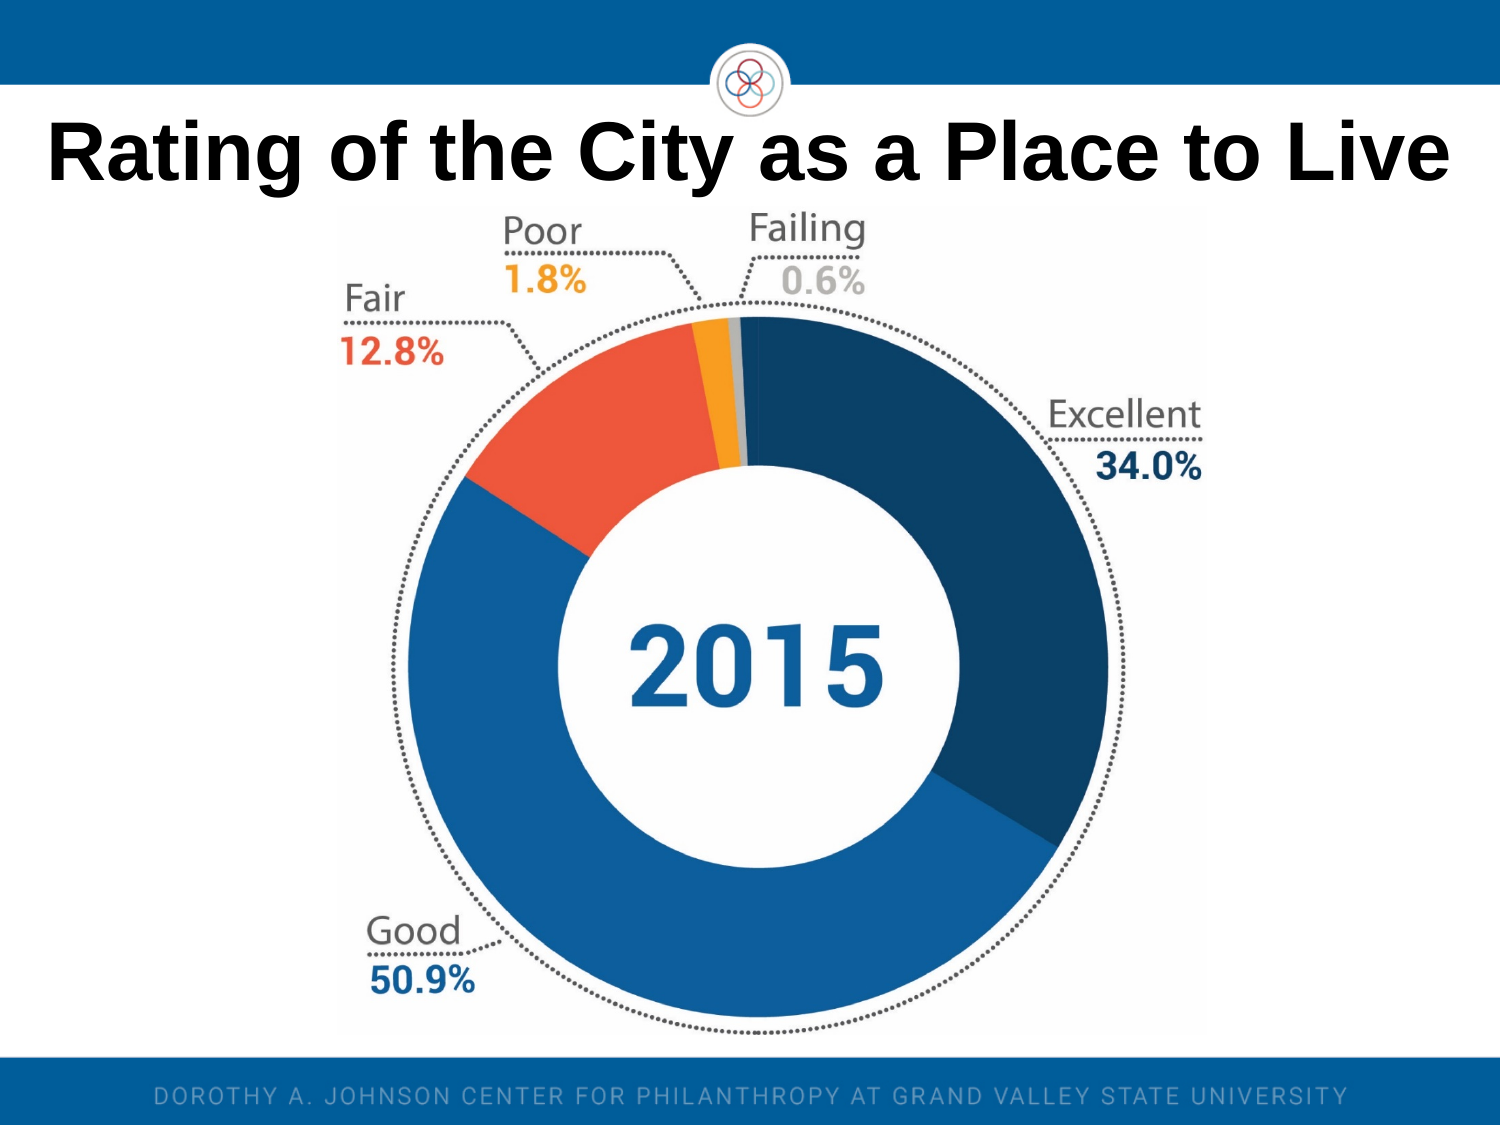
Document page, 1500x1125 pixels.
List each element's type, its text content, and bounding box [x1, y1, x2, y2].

picture [0, 206, 1500, 1125]
text_box Rating of the City as a Place to Live [0, 100, 1500, 248]
picture [0, 0, 1500, 100]
